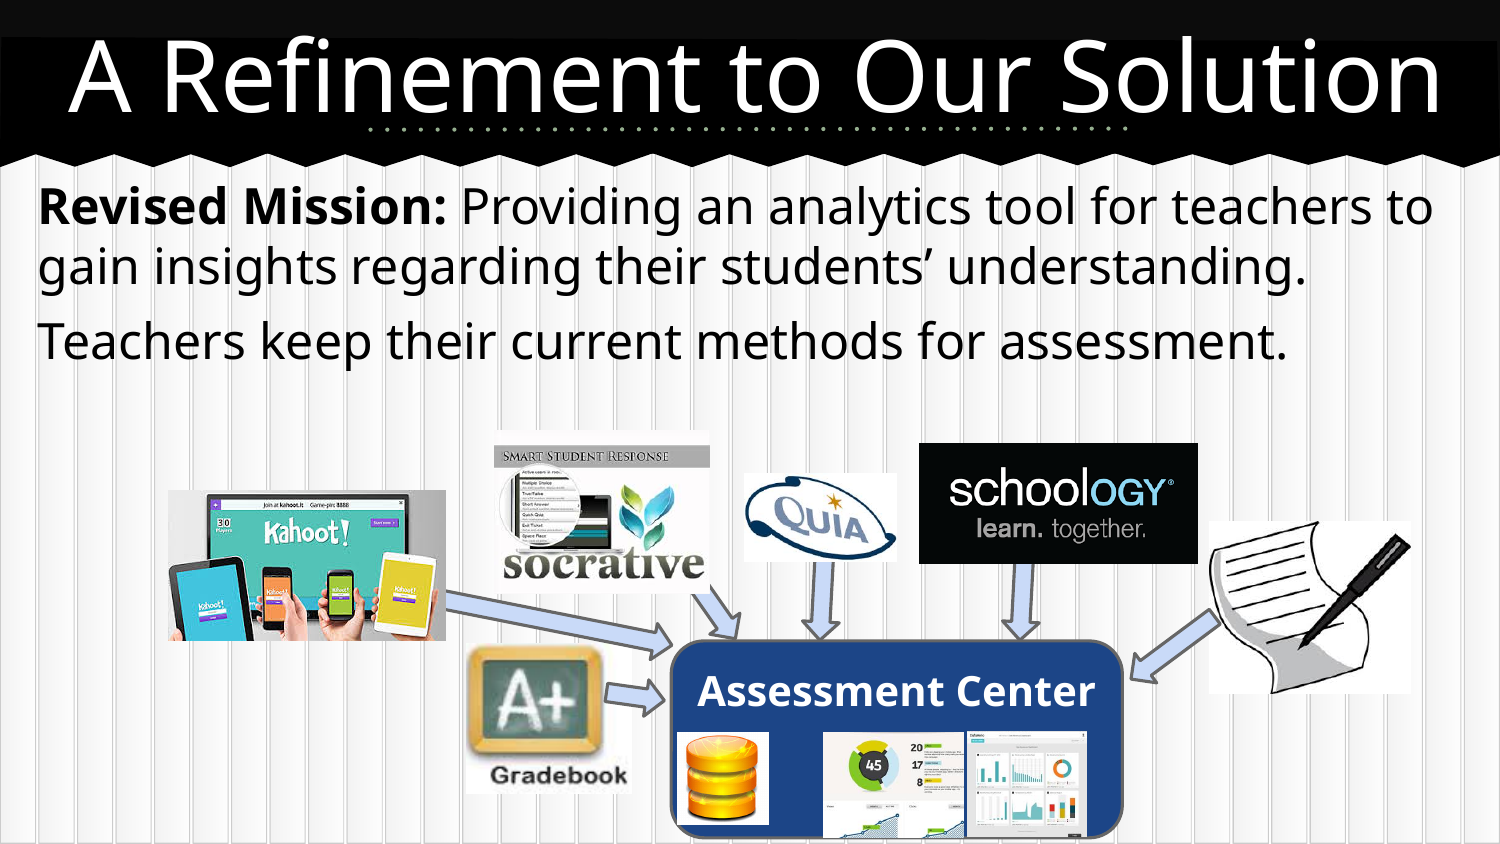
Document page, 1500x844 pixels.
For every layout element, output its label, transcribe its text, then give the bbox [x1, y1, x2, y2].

text_box [450, 591, 672, 660]
picture [744, 473, 898, 562]
picture [919, 443, 1198, 565]
text_box [802, 571, 840, 640]
text_box [638, 679, 665, 717]
picture [167, 489, 446, 642]
text_box [1131, 613, 1204, 683]
picture [1209, 521, 1411, 694]
title A Refinement to Our Solution [0, 2, 1500, 143]
picture [967, 731, 1087, 837]
picture [466, 642, 633, 794]
text_box Assessment Center [671, 640, 1123, 838]
picture [823, 732, 964, 838]
text_box [698, 592, 740, 639]
picture [493, 430, 710, 594]
list Revised Mission: Providing an analytics tool for teachers to gain insights regarding their students’ understanding. Teachers keep their current methods for assessment. [22, 159, 1471, 755]
text_box [1002, 574, 1040, 641]
picture [676, 732, 770, 826]
